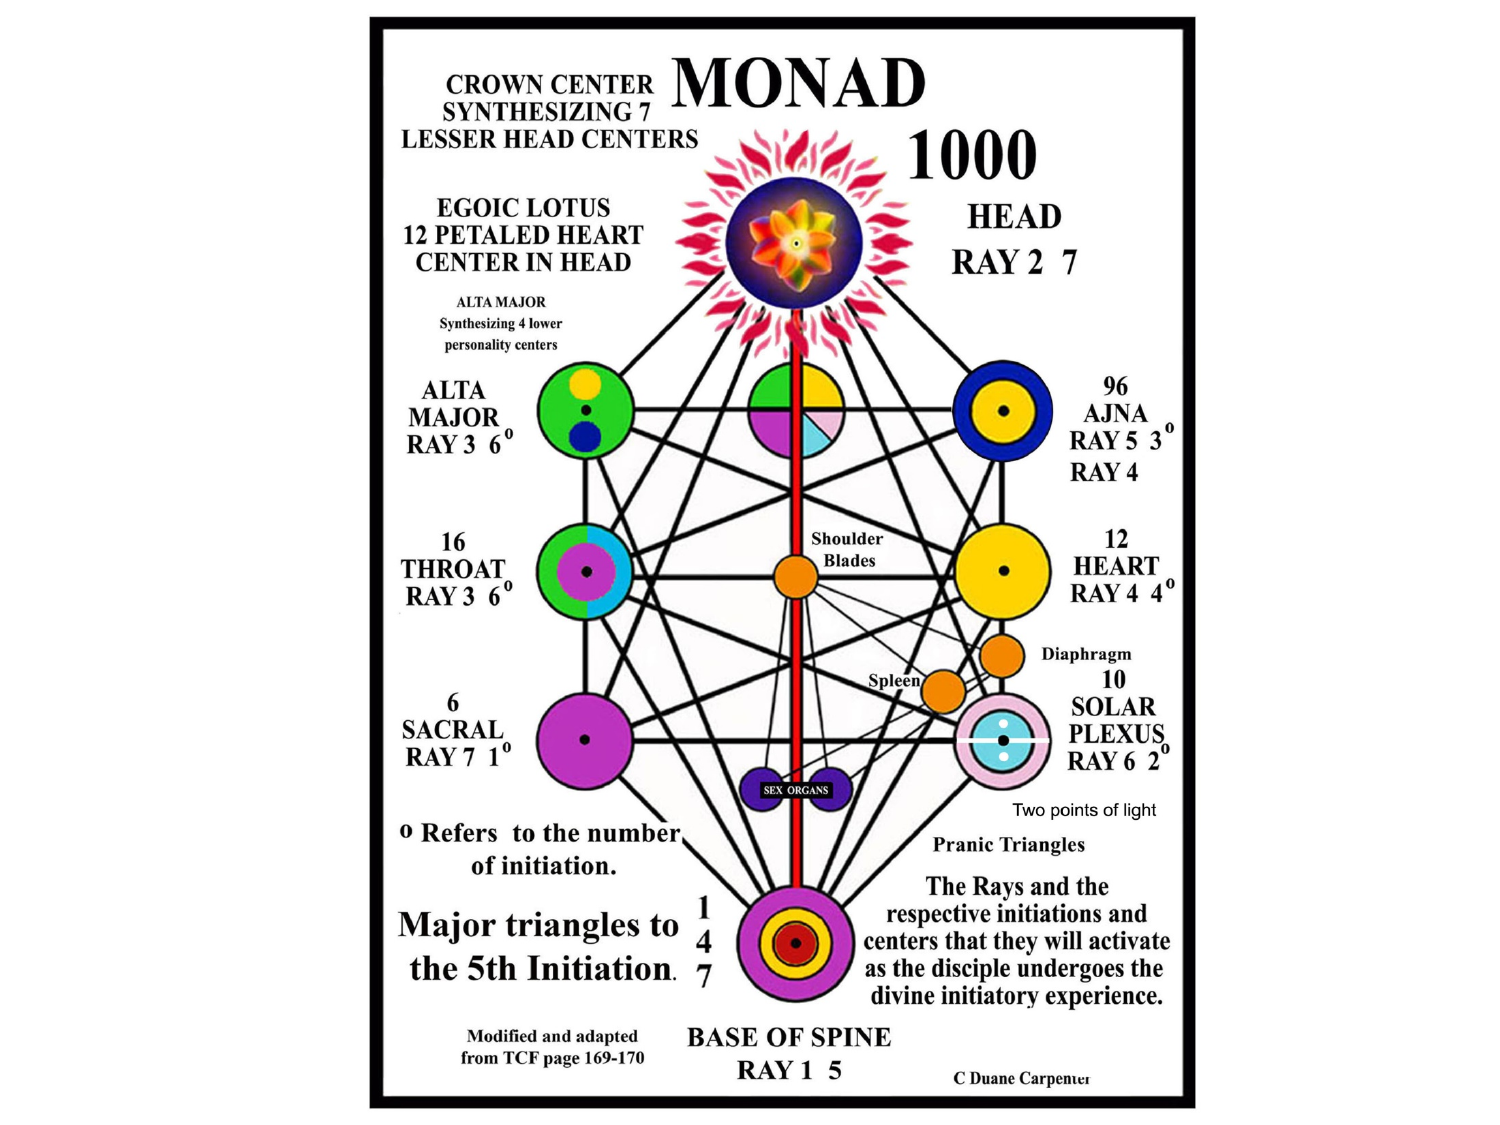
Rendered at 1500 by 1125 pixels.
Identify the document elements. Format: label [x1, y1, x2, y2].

picture [349, 0, 1213, 1120]
